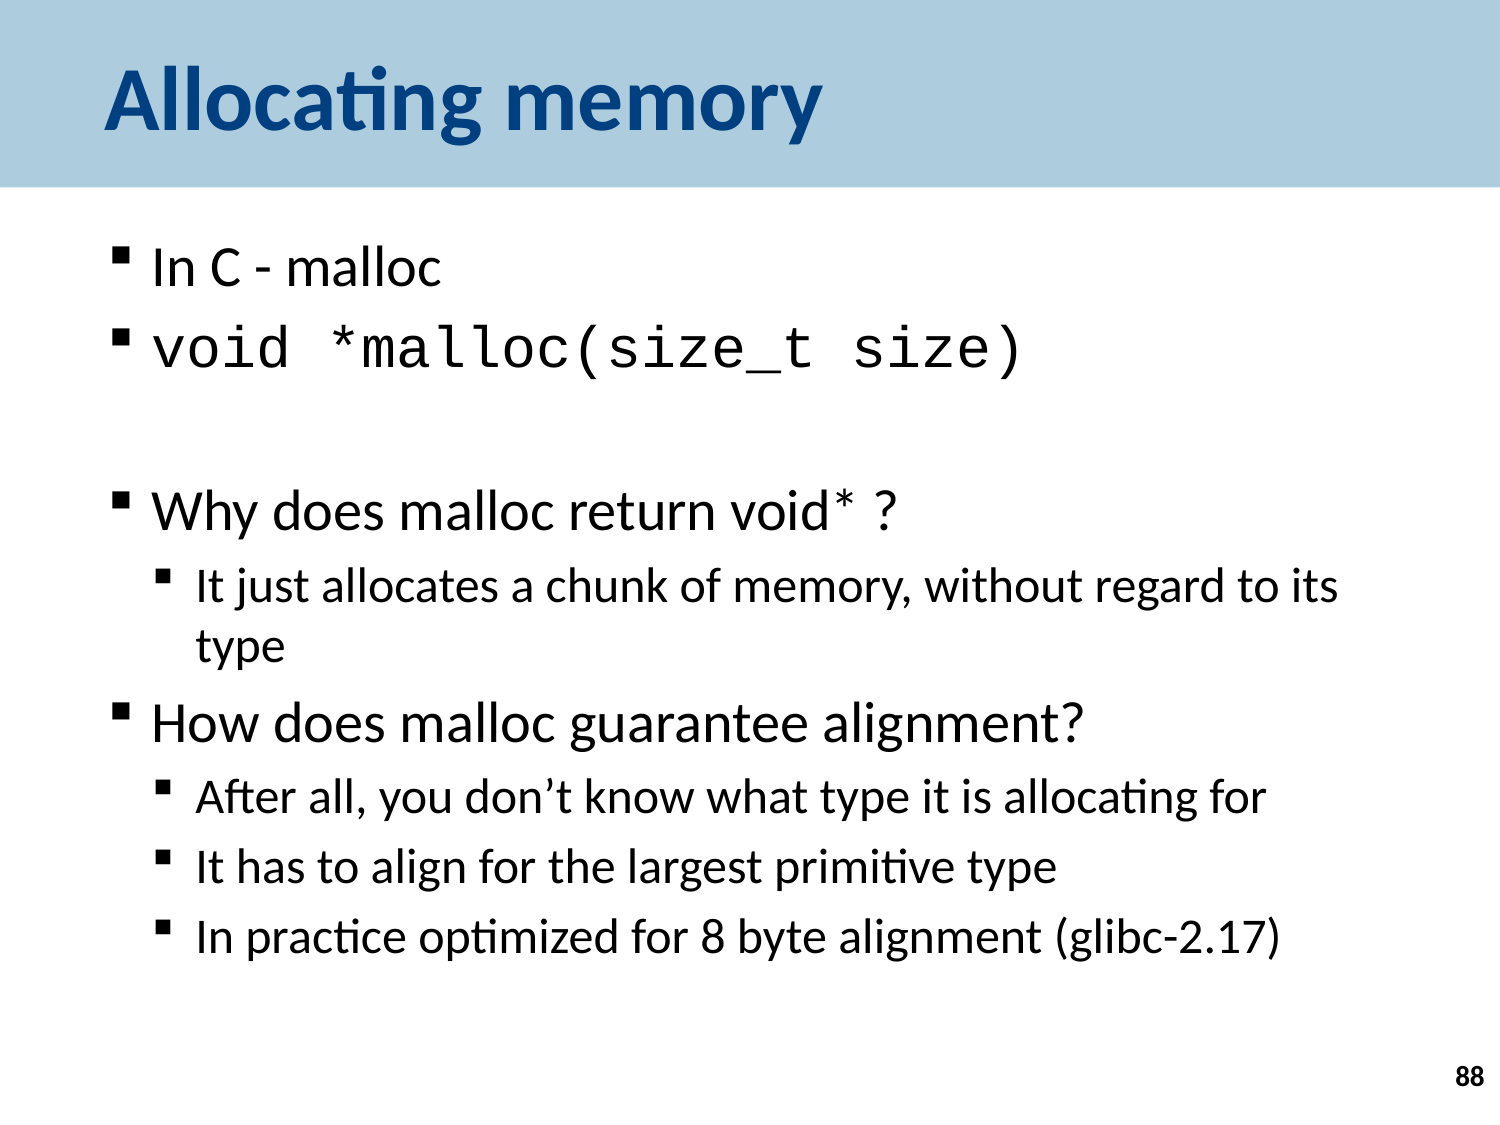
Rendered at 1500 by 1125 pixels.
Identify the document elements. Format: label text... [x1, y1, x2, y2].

list In C - malloc void *malloc(size_t size) Why does malloc return void* ? It just allocates a chunk of memory, without regard to its type How does malloc guarantee alignment? After all, you don’t know what type it is allocating for It has to align for the largest primitive type In practice optimized for 8 byte alignment (glibc-2.17) [92, 220, 1388, 1000]
slide_number 88 [1187, 1049, 1500, 1125]
title Allocating memory [0, 0, 1500, 188]
